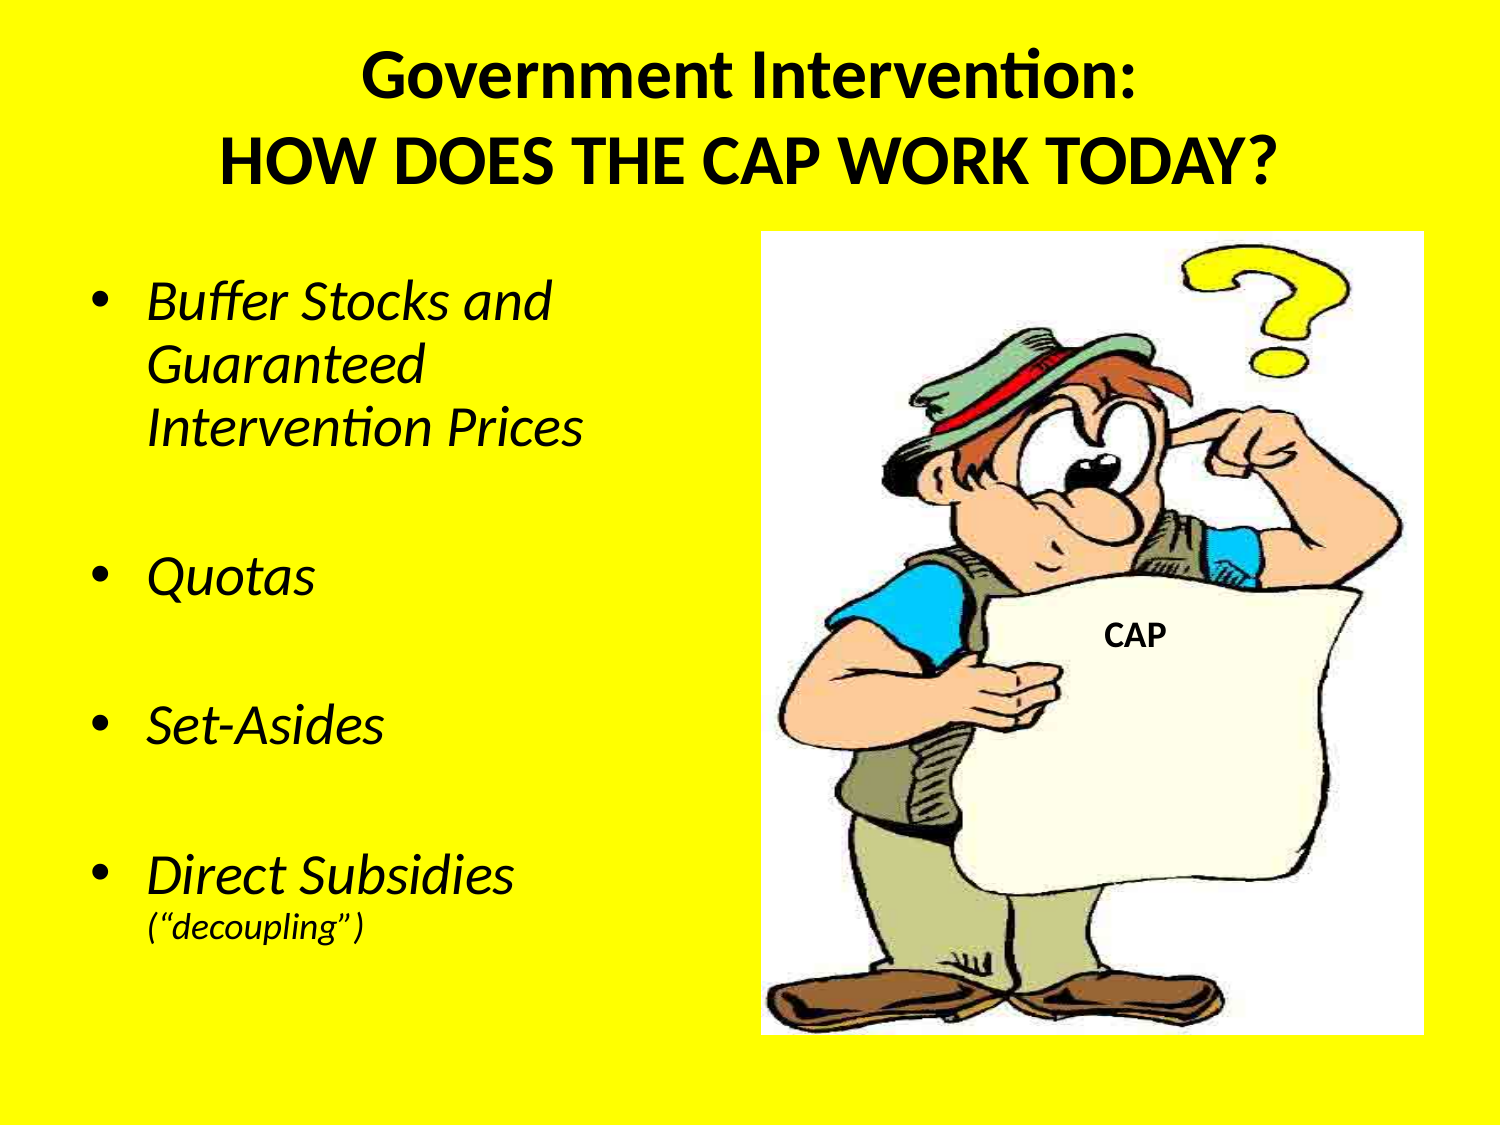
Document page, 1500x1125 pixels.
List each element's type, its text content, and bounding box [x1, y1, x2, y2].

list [761, 231, 1424, 1036]
list Buffer Stocks and Guaranteed Intervention Prices Quotas Set-Asides Direct Subsidies (“decoupling”) [75, 262, 738, 1005]
title Government Intervention: HOW DOES THE CAP WORK TODAY? [29, 19, 1471, 207]
